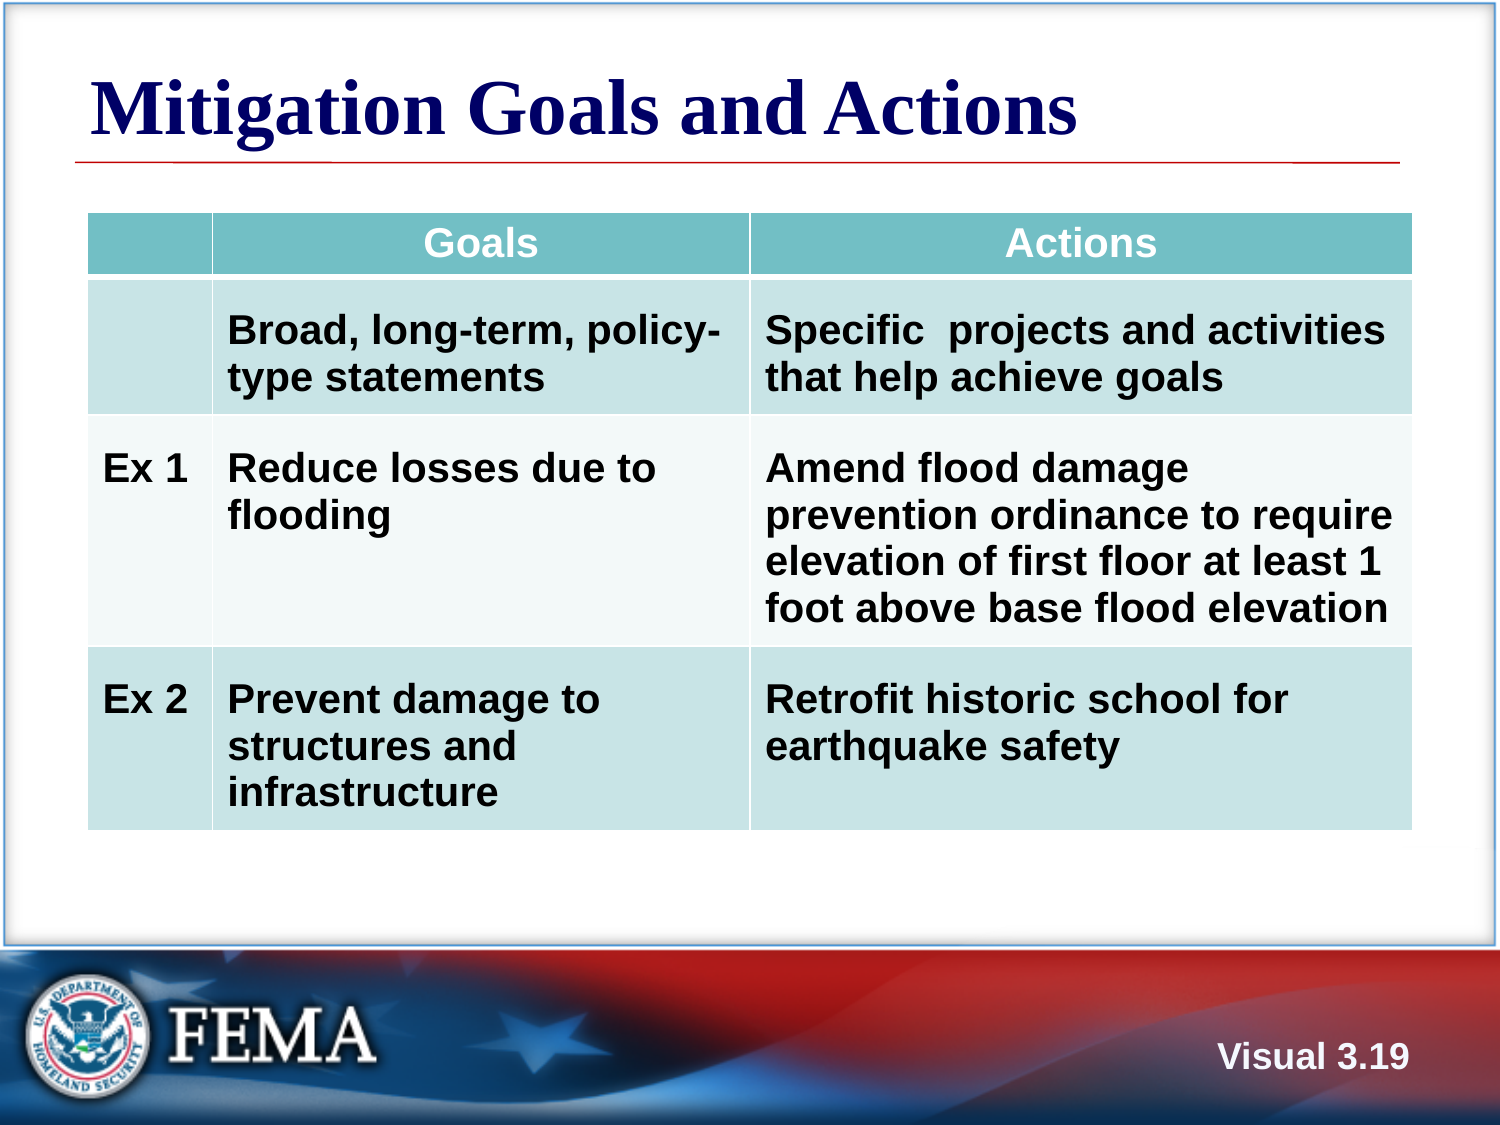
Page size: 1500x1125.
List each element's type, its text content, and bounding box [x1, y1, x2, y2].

table_cell Ex 2 [88, 647, 212, 830]
table_cell Retrofit historic school for earthquake safety [751, 647, 1412, 830]
title Mitigation Goals and Actions [74, 49, 1426, 156]
table_cell Broad, long-term, policy-type statements [213, 280, 749, 414]
picture [0, 0, 1500, 1125]
table_cell Prevent damage to structures and infrastructure [213, 647, 749, 830]
table_header Actions [751, 213, 1412, 274]
table_header Goals [213, 213, 749, 274]
table_cell Specific projects and activities that help achieve goals [751, 280, 1412, 414]
table_cell Reduce losses due to flooding [213, 416, 749, 645]
table_cell [88, 280, 212, 414]
table_header [88, 213, 212, 274]
table_cell Ex 1 [88, 416, 212, 645]
slide_number Visual 3.18 [1074, 1024, 1425, 1103]
table_cell Amend flood damage prevention ordinance to require elevation of first floor at least 1 foot above base flood elevation [751, 416, 1412, 645]
